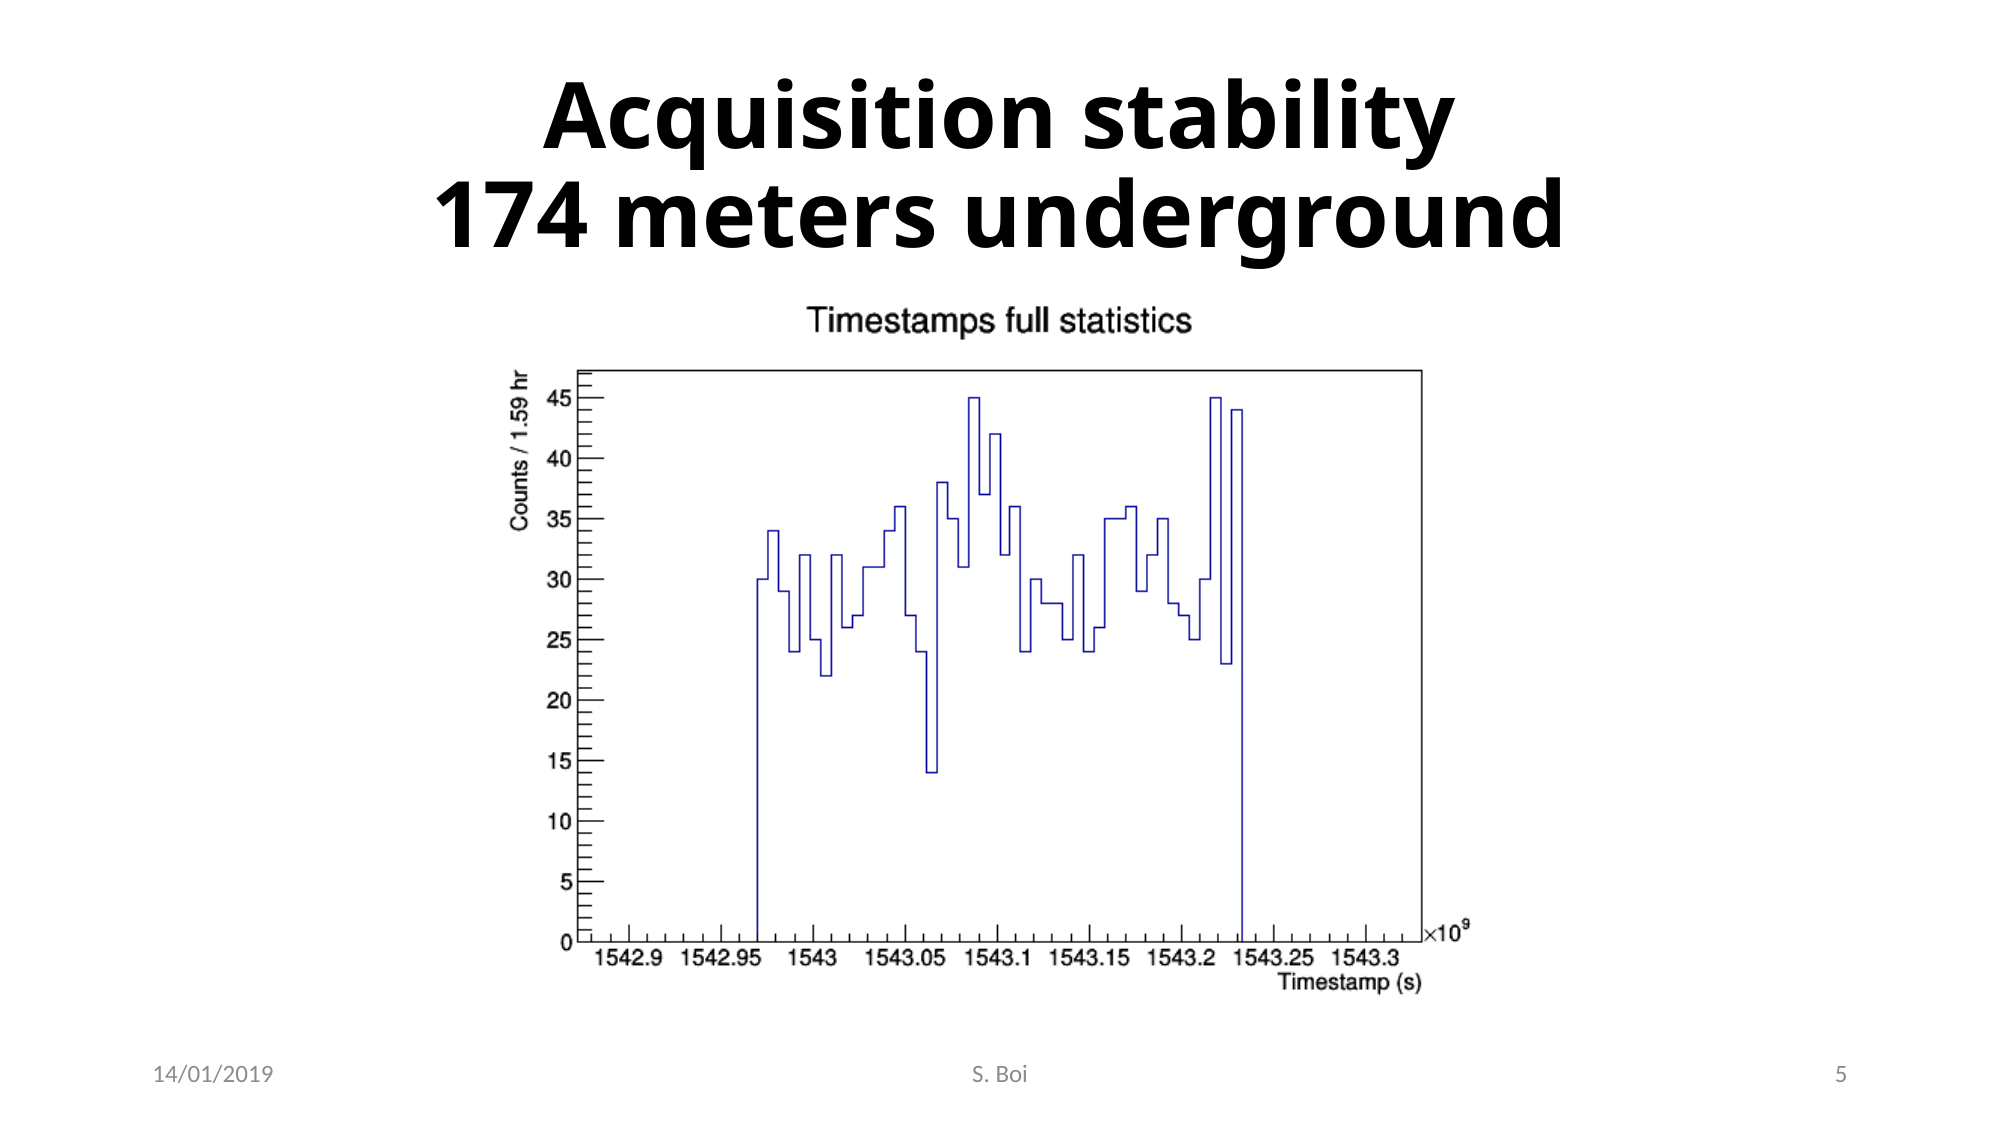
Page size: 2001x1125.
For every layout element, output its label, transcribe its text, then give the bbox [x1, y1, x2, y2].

footer S. Boi [662, 1042, 1338, 1103]
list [473, 299, 1527, 1014]
slide_number 5 [1412, 1042, 1863, 1103]
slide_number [137, 1042, 588, 1103]
title Acquisition stability 174 meters underground [137, 59, 1863, 278]
